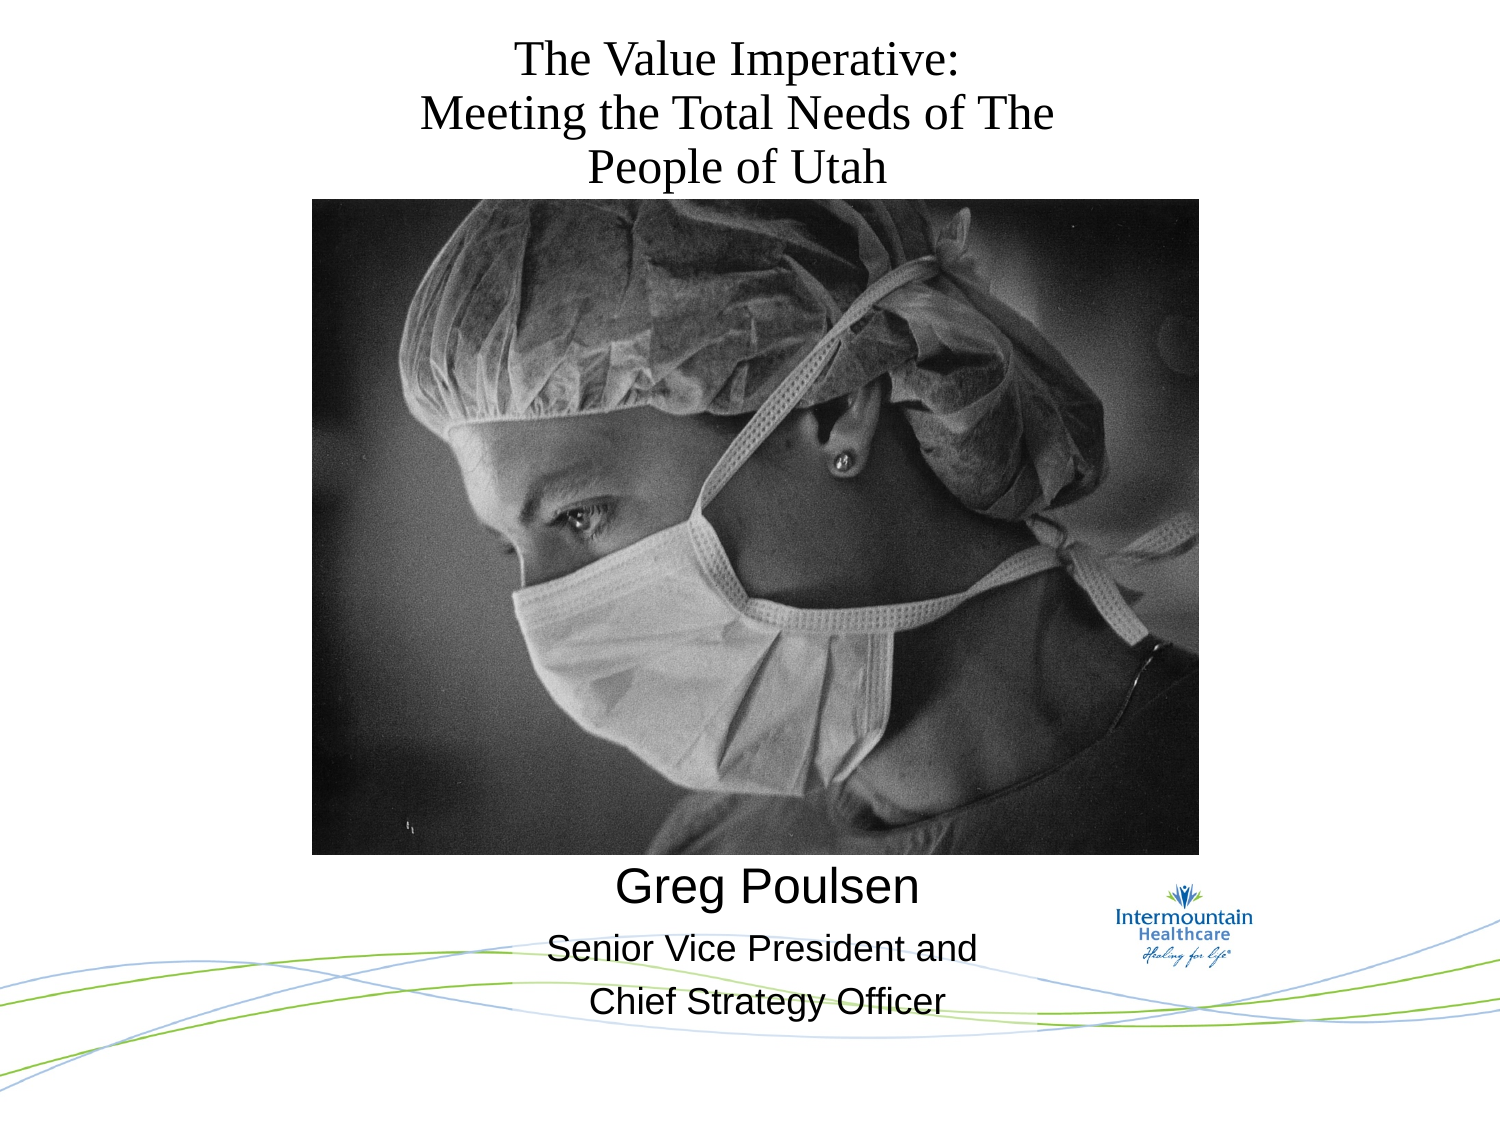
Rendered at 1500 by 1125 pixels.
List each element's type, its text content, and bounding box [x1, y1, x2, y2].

picture [0, 0, 1500, 1125]
title The Value Imperative: Meeting the Total Needs of The People of Utah [337, 24, 1138, 198]
subtitle Greg Poulsen Senior Vice President and Chief Strategy Officer [512, 864, 1038, 1063]
